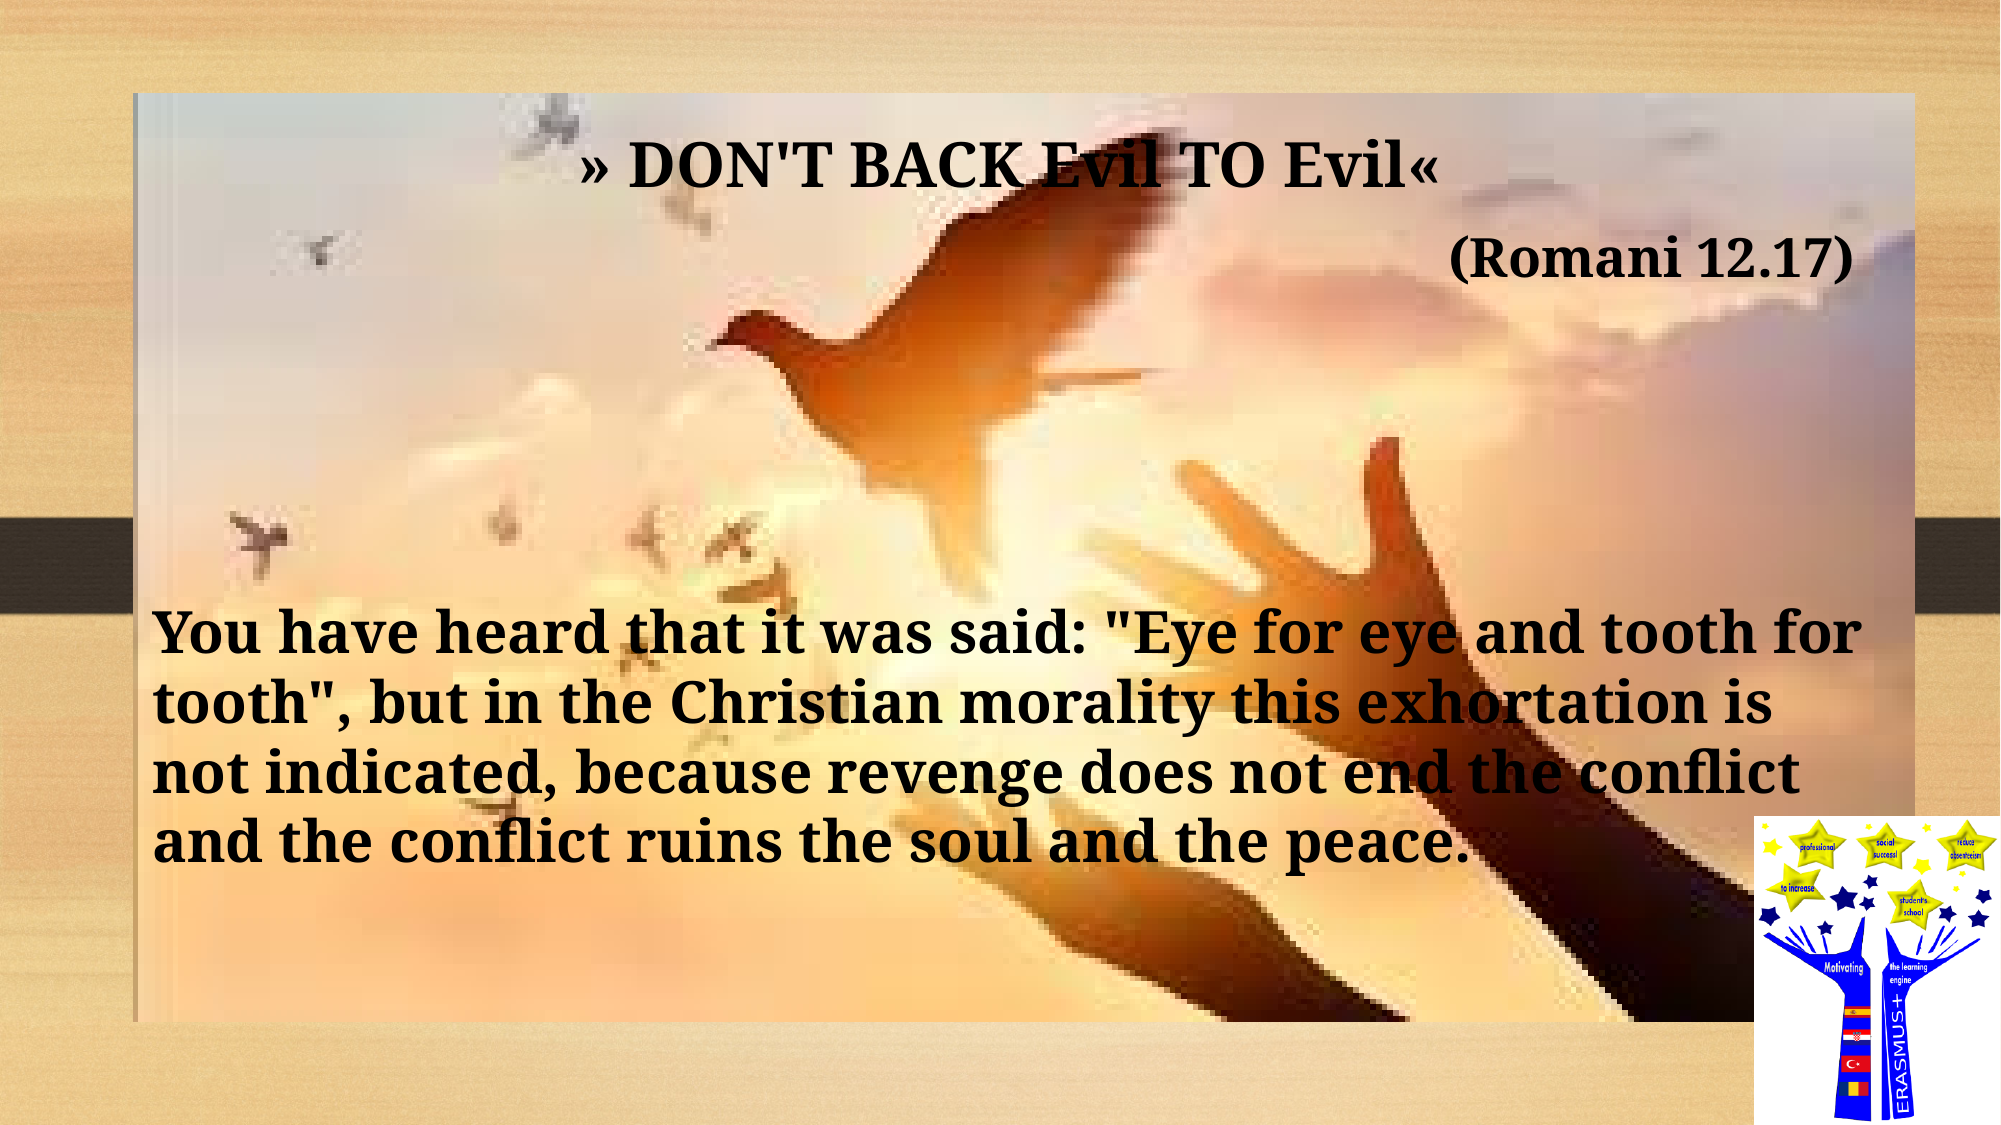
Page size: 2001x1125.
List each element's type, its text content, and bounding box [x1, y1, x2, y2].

subtitle » DON'T BACK Evil TO Evil« (Romani 12.17) You have heard that it was said: "Eye for eye and tooth for tooth", but in the Christian morality this exhortation is not indicated, because revenge does not end the conflict and the conflict ruins the soul and the peace. [137, 1022, 1753, 1029]
picture [0, 0, 2001, 1125]
